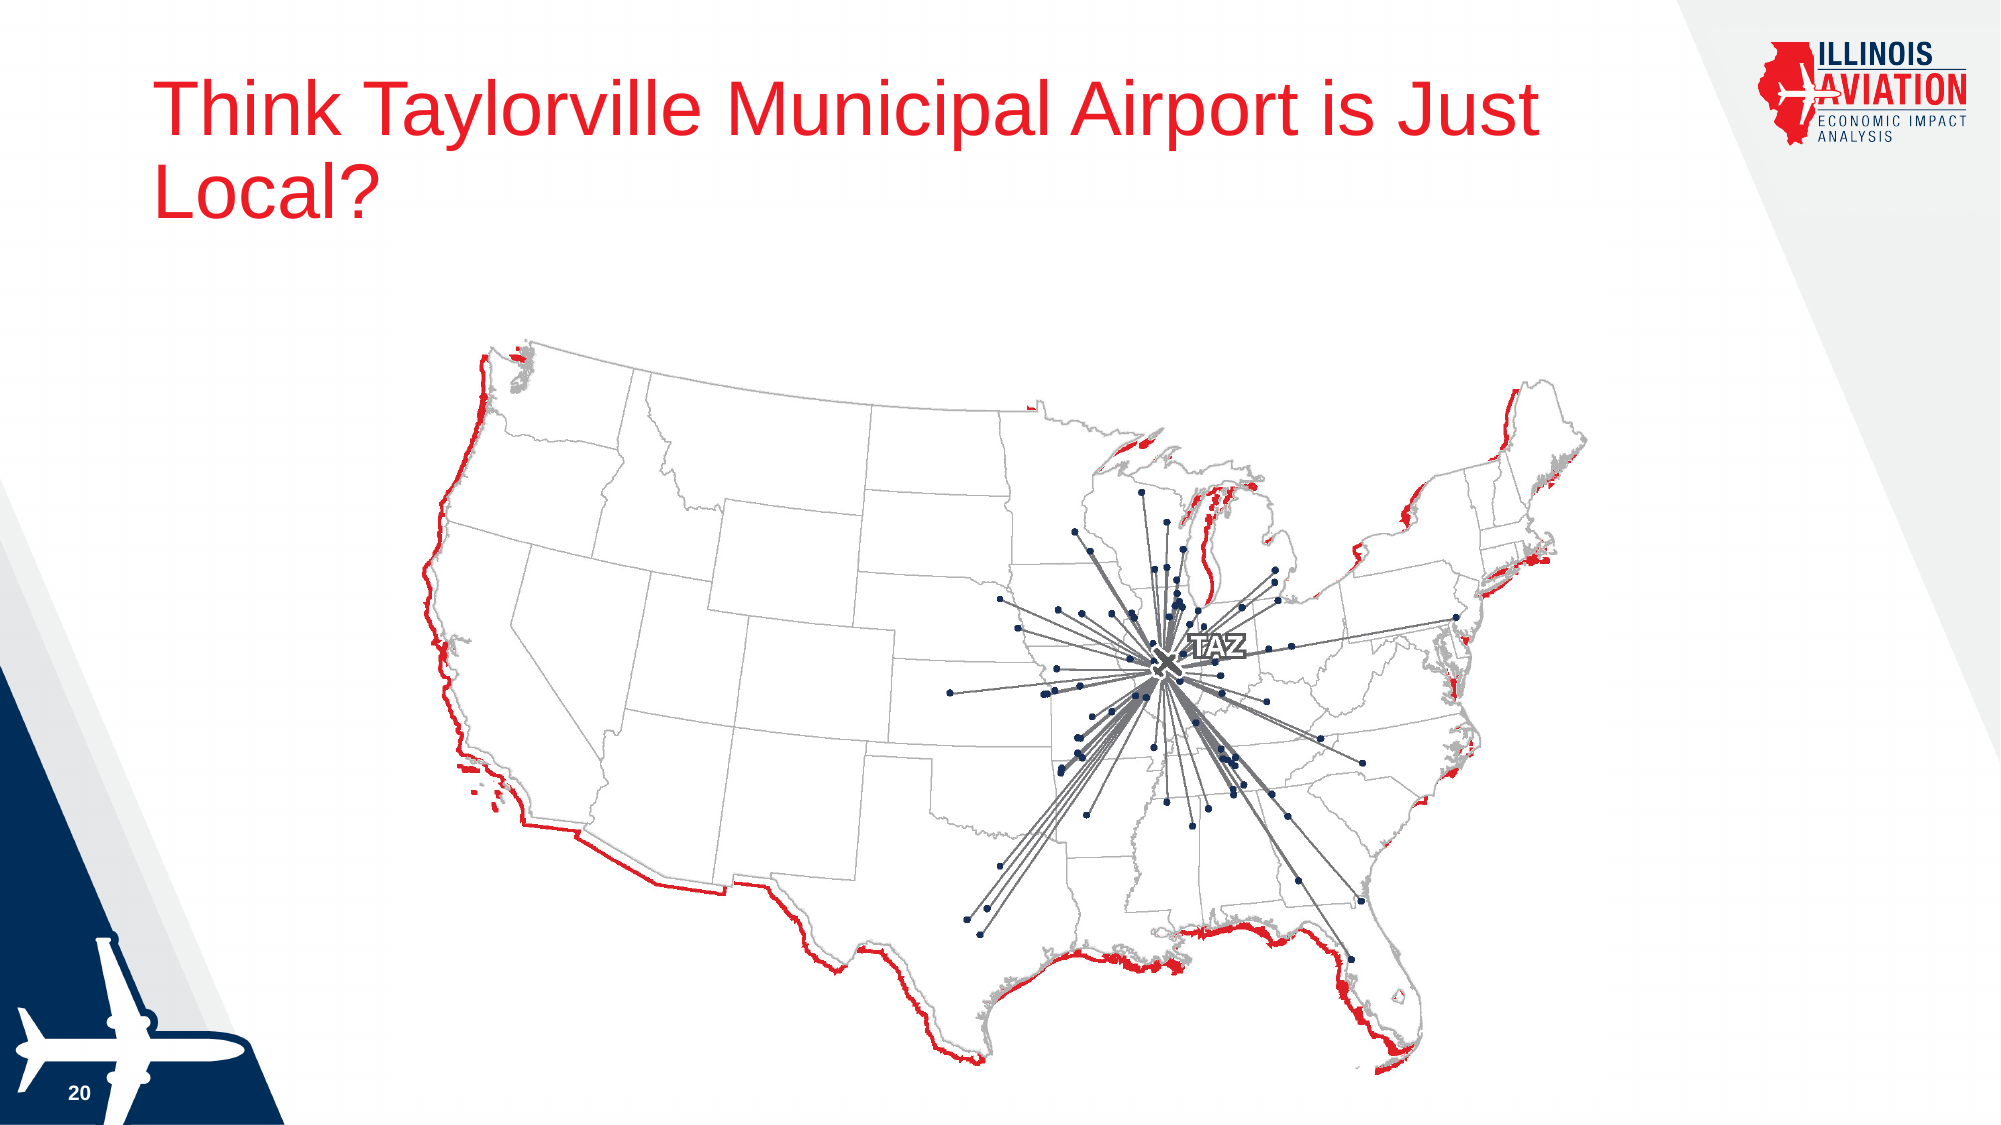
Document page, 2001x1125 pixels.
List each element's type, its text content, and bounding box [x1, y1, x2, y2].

title Think Taylorville Municipal Airport is Just Local? [137, 59, 1655, 245]
picture [0, 0, 2001, 1125]
slide_number 20 [0, 1060, 107, 1125]
